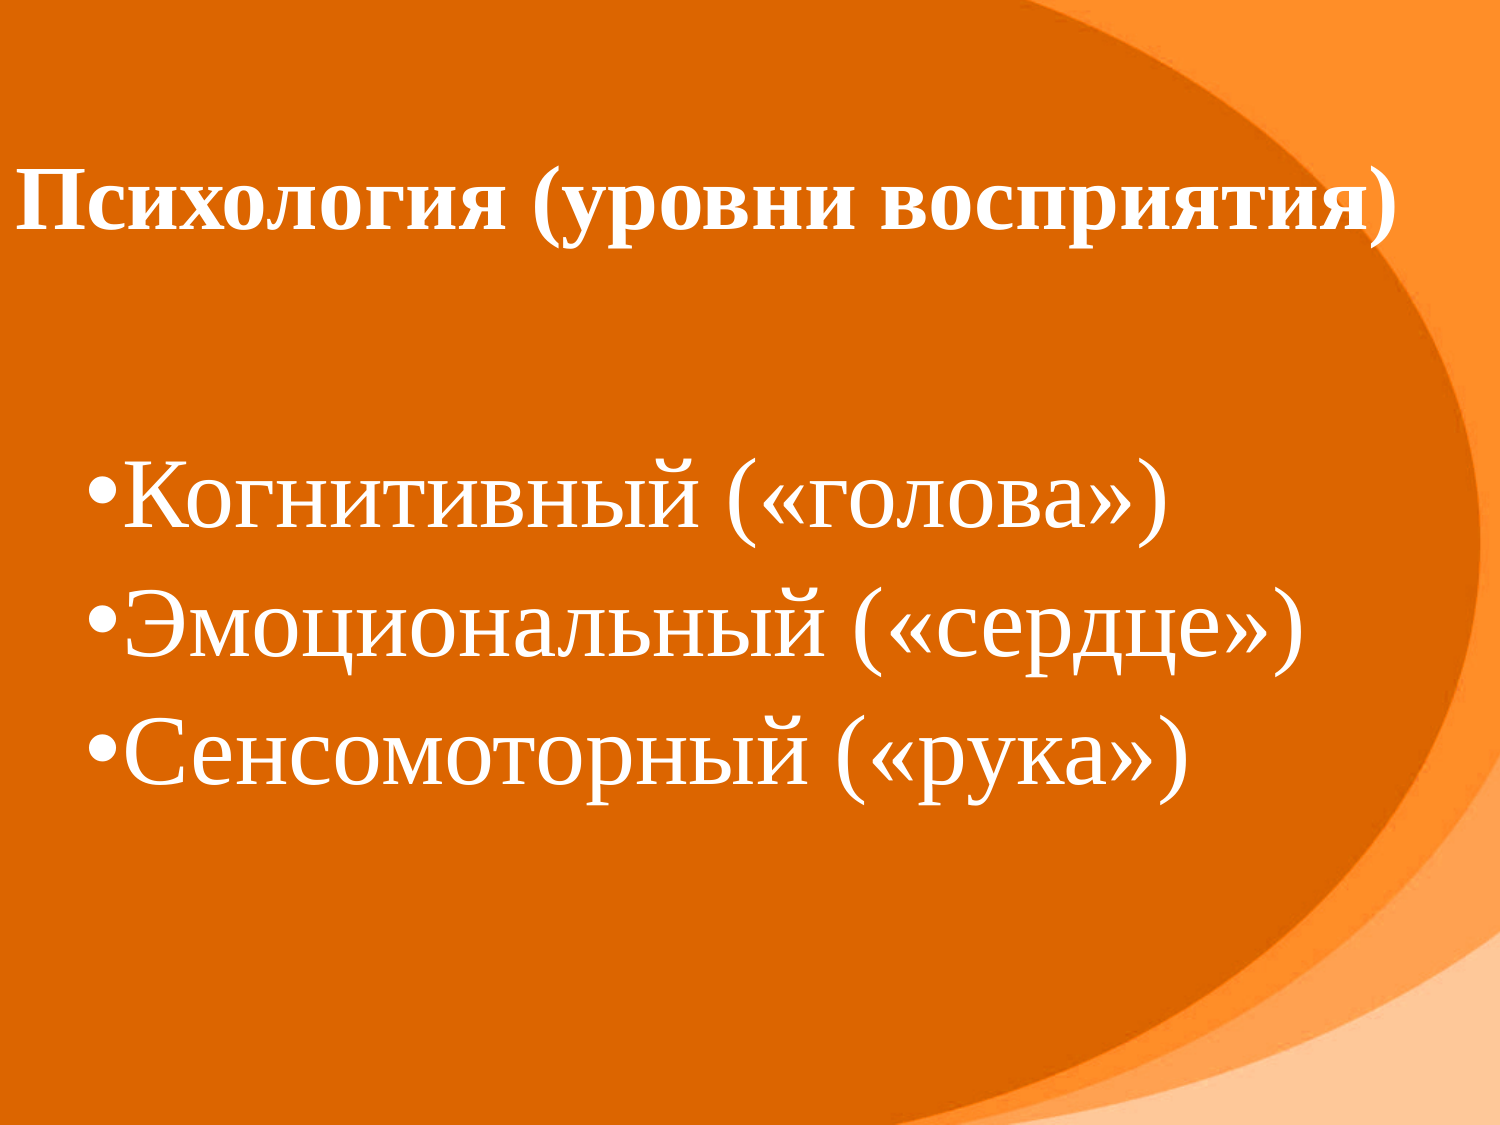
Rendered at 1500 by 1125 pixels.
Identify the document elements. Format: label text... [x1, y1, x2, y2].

list Когнитивный («голова») Эмоциональный («сердце») Сенсомоторный («рука») [70, 433, 1365, 955]
title Психология (уровни восприятия) [0, 59, 1466, 341]
picture [0, 0, 1500, 1125]
